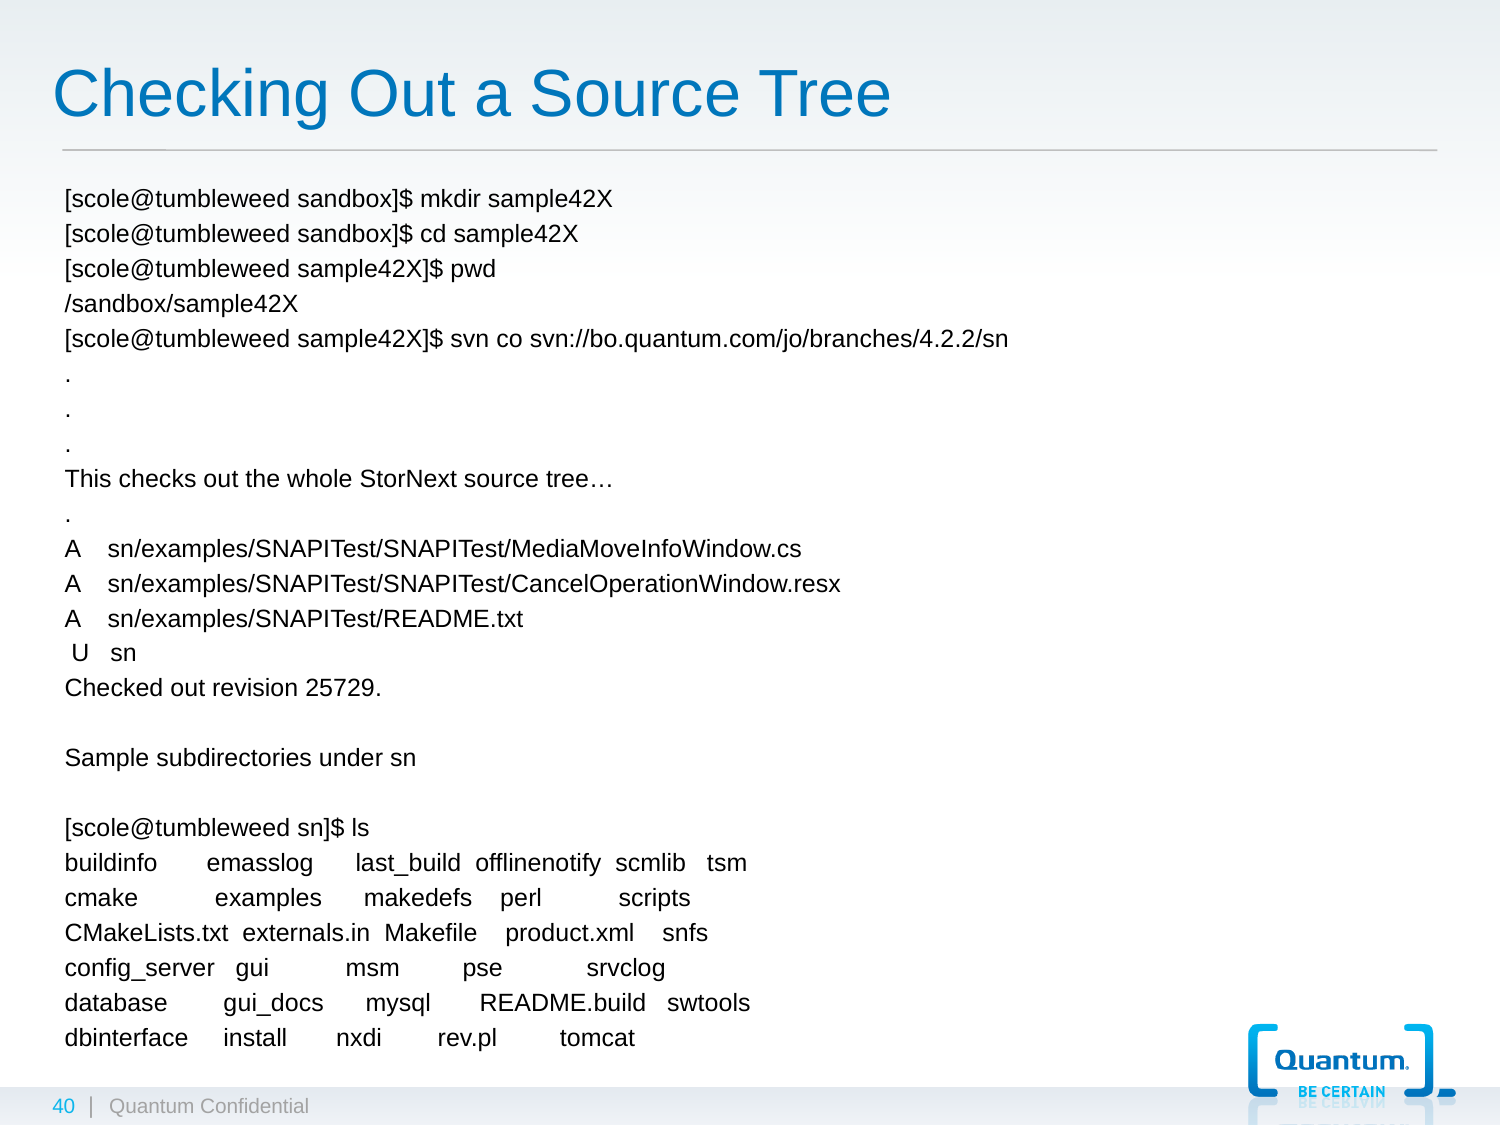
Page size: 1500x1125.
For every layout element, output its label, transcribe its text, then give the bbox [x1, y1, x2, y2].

picture [1240, 1012, 1463, 1125]
title Checking Out a Source Tree [37, 37, 1313, 143]
slide_number 40 [37, 1085, 114, 1125]
list [scole@tumbleweed sandbox]$ mkdir sample42X [scole@tumbleweed sandbox]$ cd sample42X [scole@tumbleweed sample42X]$ pwd /sandbox/sample42X [scole@tumbleweed sample42X]$ svn co svn://bo.quantum.com/jo/branches/4.2.2/sn . . . This checks out the whole StorNext source tree… . A sn/examples/SNAPITest/SNAPITest/MediaMoveInfoWindow.cs A sn/examples/SNAPITest/SNAPITest/CancelOperationWindow.resx A sn/examples/SNAPITest/README.txt U sn Checked out revision 25729. Sample subdirectories under sn [scole@tumbleweed sn]$ ls buildinfo emasslog last_build offlinenotify scmlib tsm cmake examples makedefs perl scripts CMakeLists.txt externals.in Makefile product.xml snfs config_server gui msm pse srvclog database gui_docs mysql README.build swtools dbinterface install nxdi rev.pl tomcat [49, 174, 1288, 1001]
